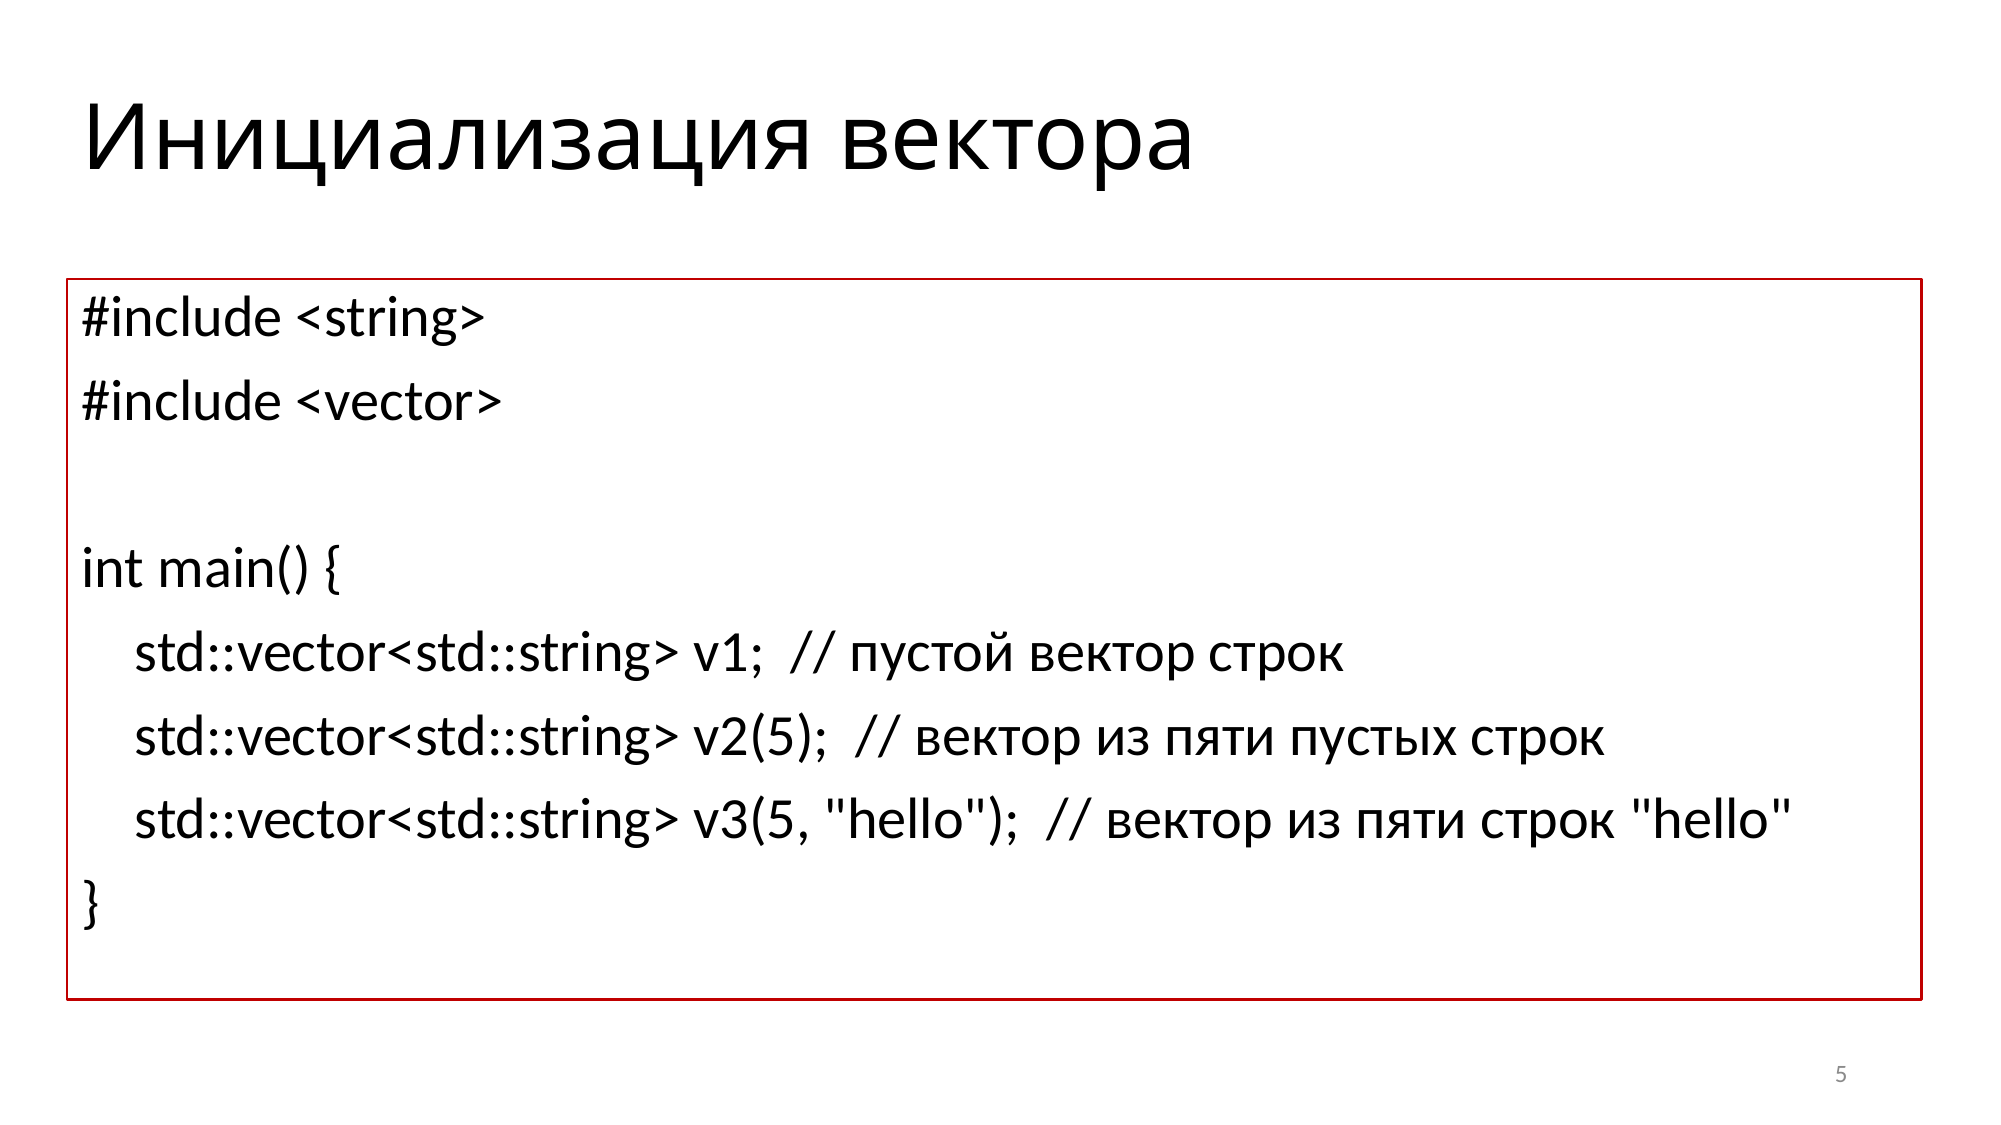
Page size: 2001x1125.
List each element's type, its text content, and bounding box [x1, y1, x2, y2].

slide_number 5 [1412, 1042, 1863, 1103]
title Инициализация вектора [66, 30, 1792, 249]
list #include <string> #include <vector> int main() { std::vector<std::string> v1; // пустой вектор строк std::vector<std::string> v2(5); // вектор из пяти пустых строк std::vector<std::string> v3(5, "hello"); // вектор из пяти строк "hello" } [66, 278, 1922, 1000]
